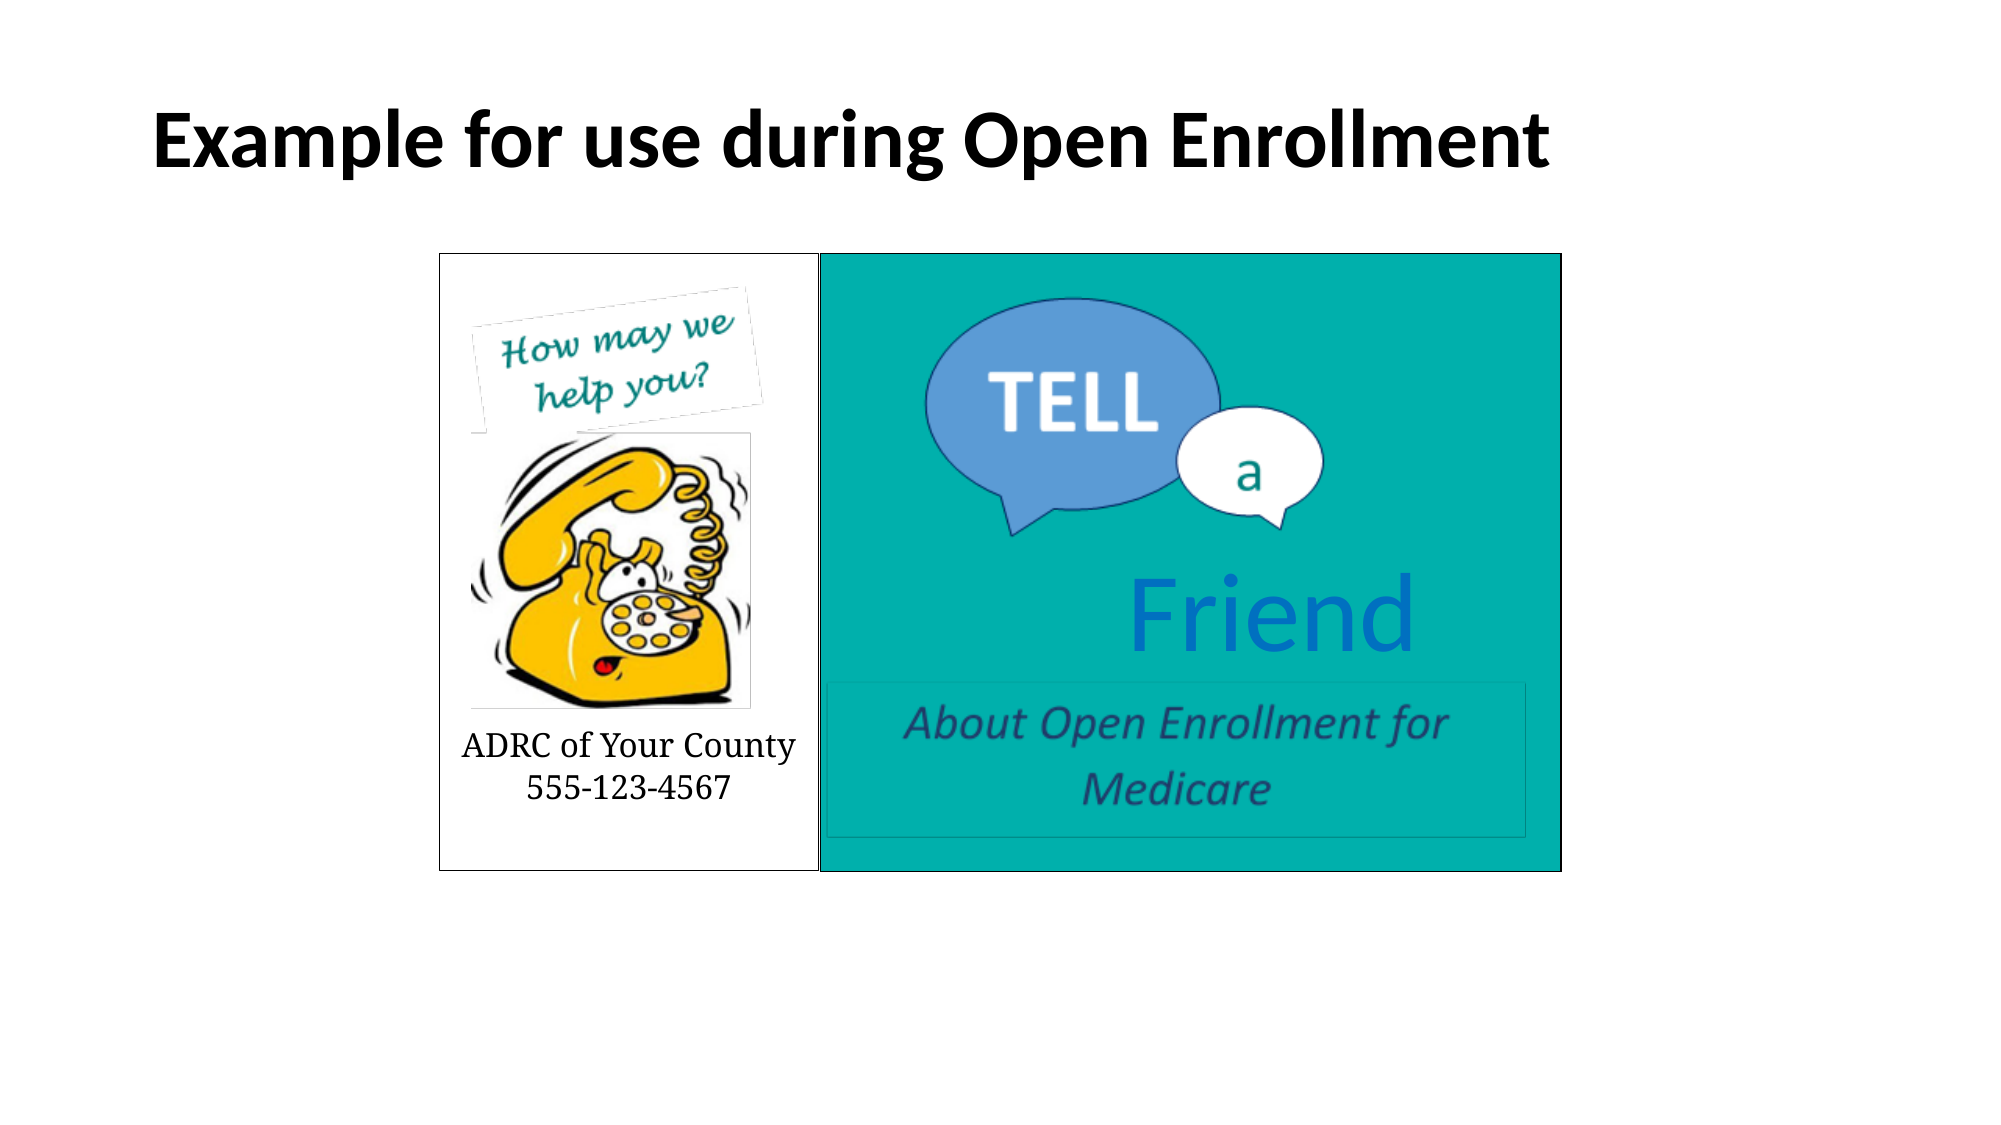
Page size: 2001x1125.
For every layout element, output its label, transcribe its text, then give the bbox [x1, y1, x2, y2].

title Example for use during Open Enrollment [137, 59, 1863, 221]
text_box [439, 253, 1561, 872]
picture [470, 286, 1529, 839]
